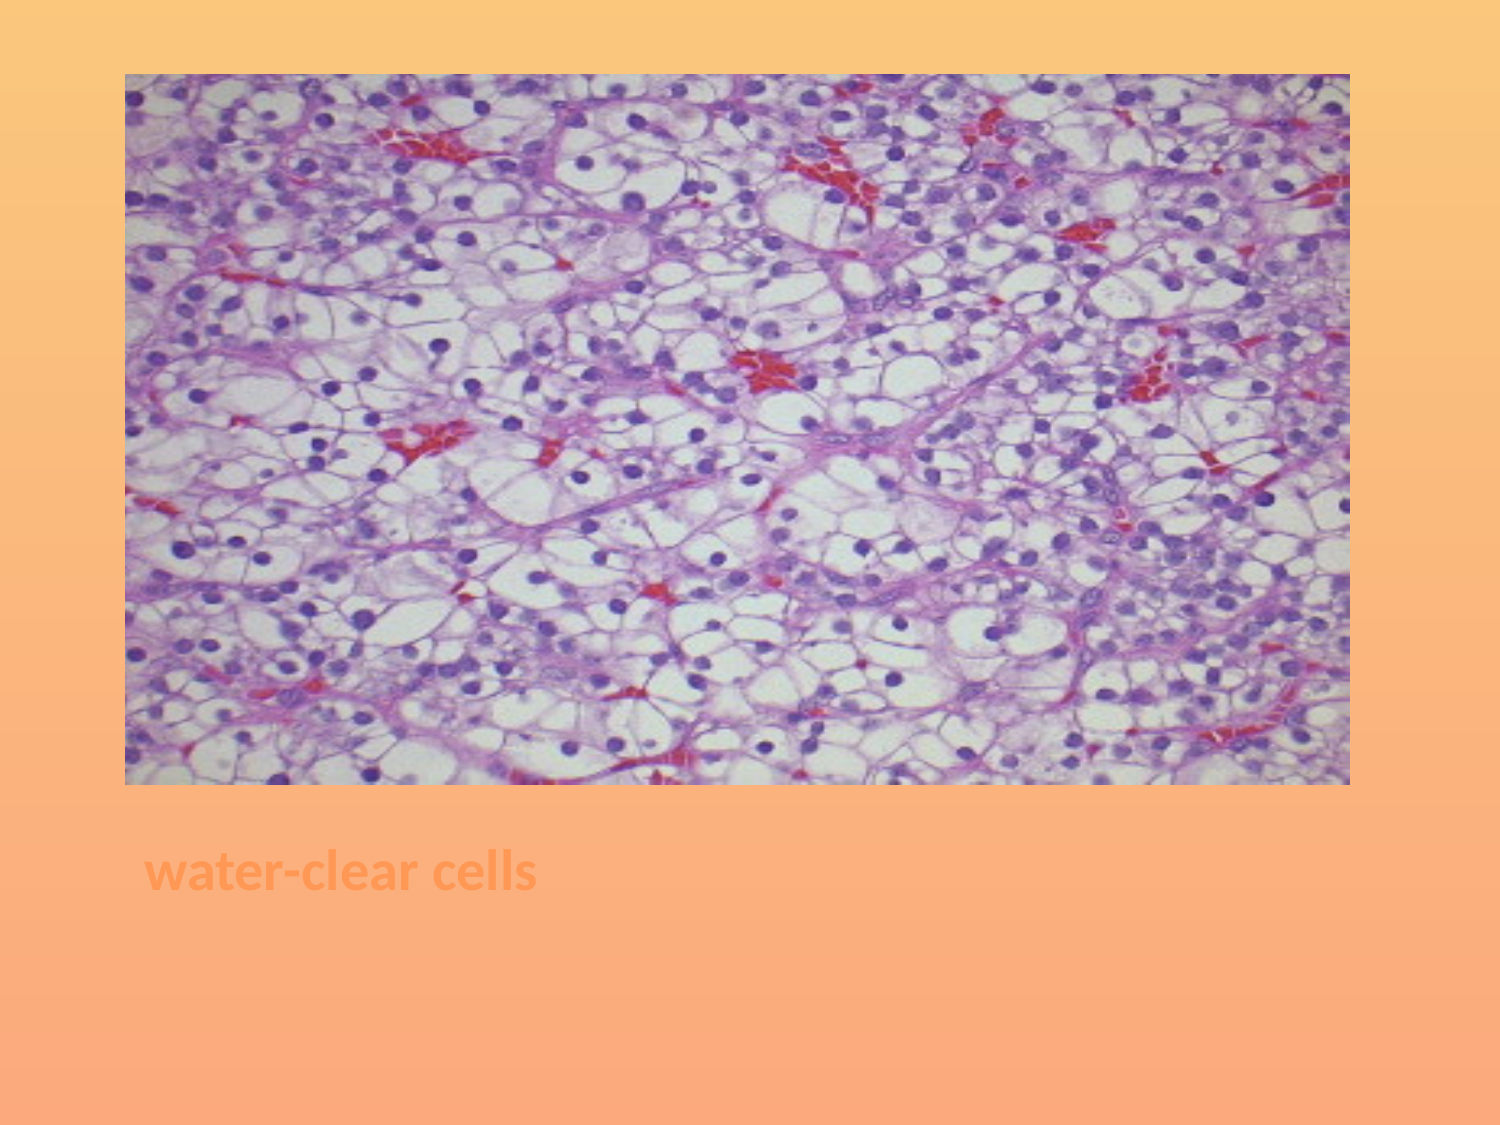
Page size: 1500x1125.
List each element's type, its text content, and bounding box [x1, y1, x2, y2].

picture [124, 74, 1351, 785]
text_box water-clear cells [129, 825, 721, 910]
